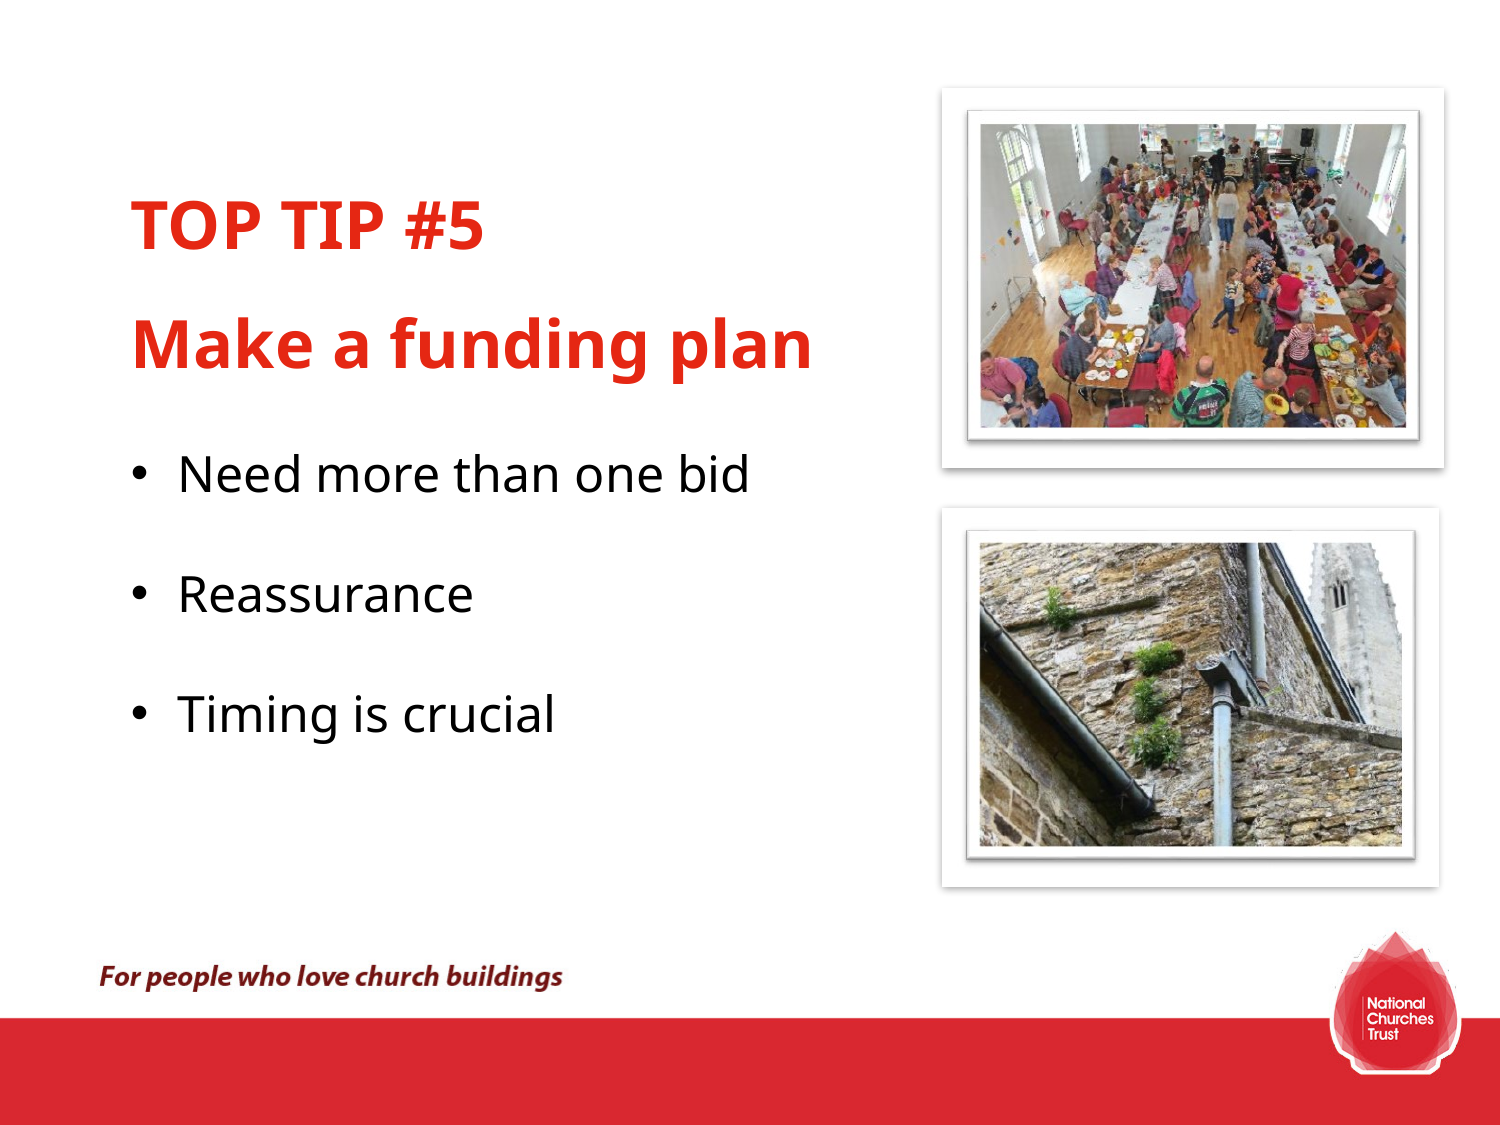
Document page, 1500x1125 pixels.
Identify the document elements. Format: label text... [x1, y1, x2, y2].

picture [0, 0, 1500, 1125]
text_box TOP TIP #5 Make a funding plan Need more than one bid Reassurance Timing is crucial [41, 135, 937, 1125]
